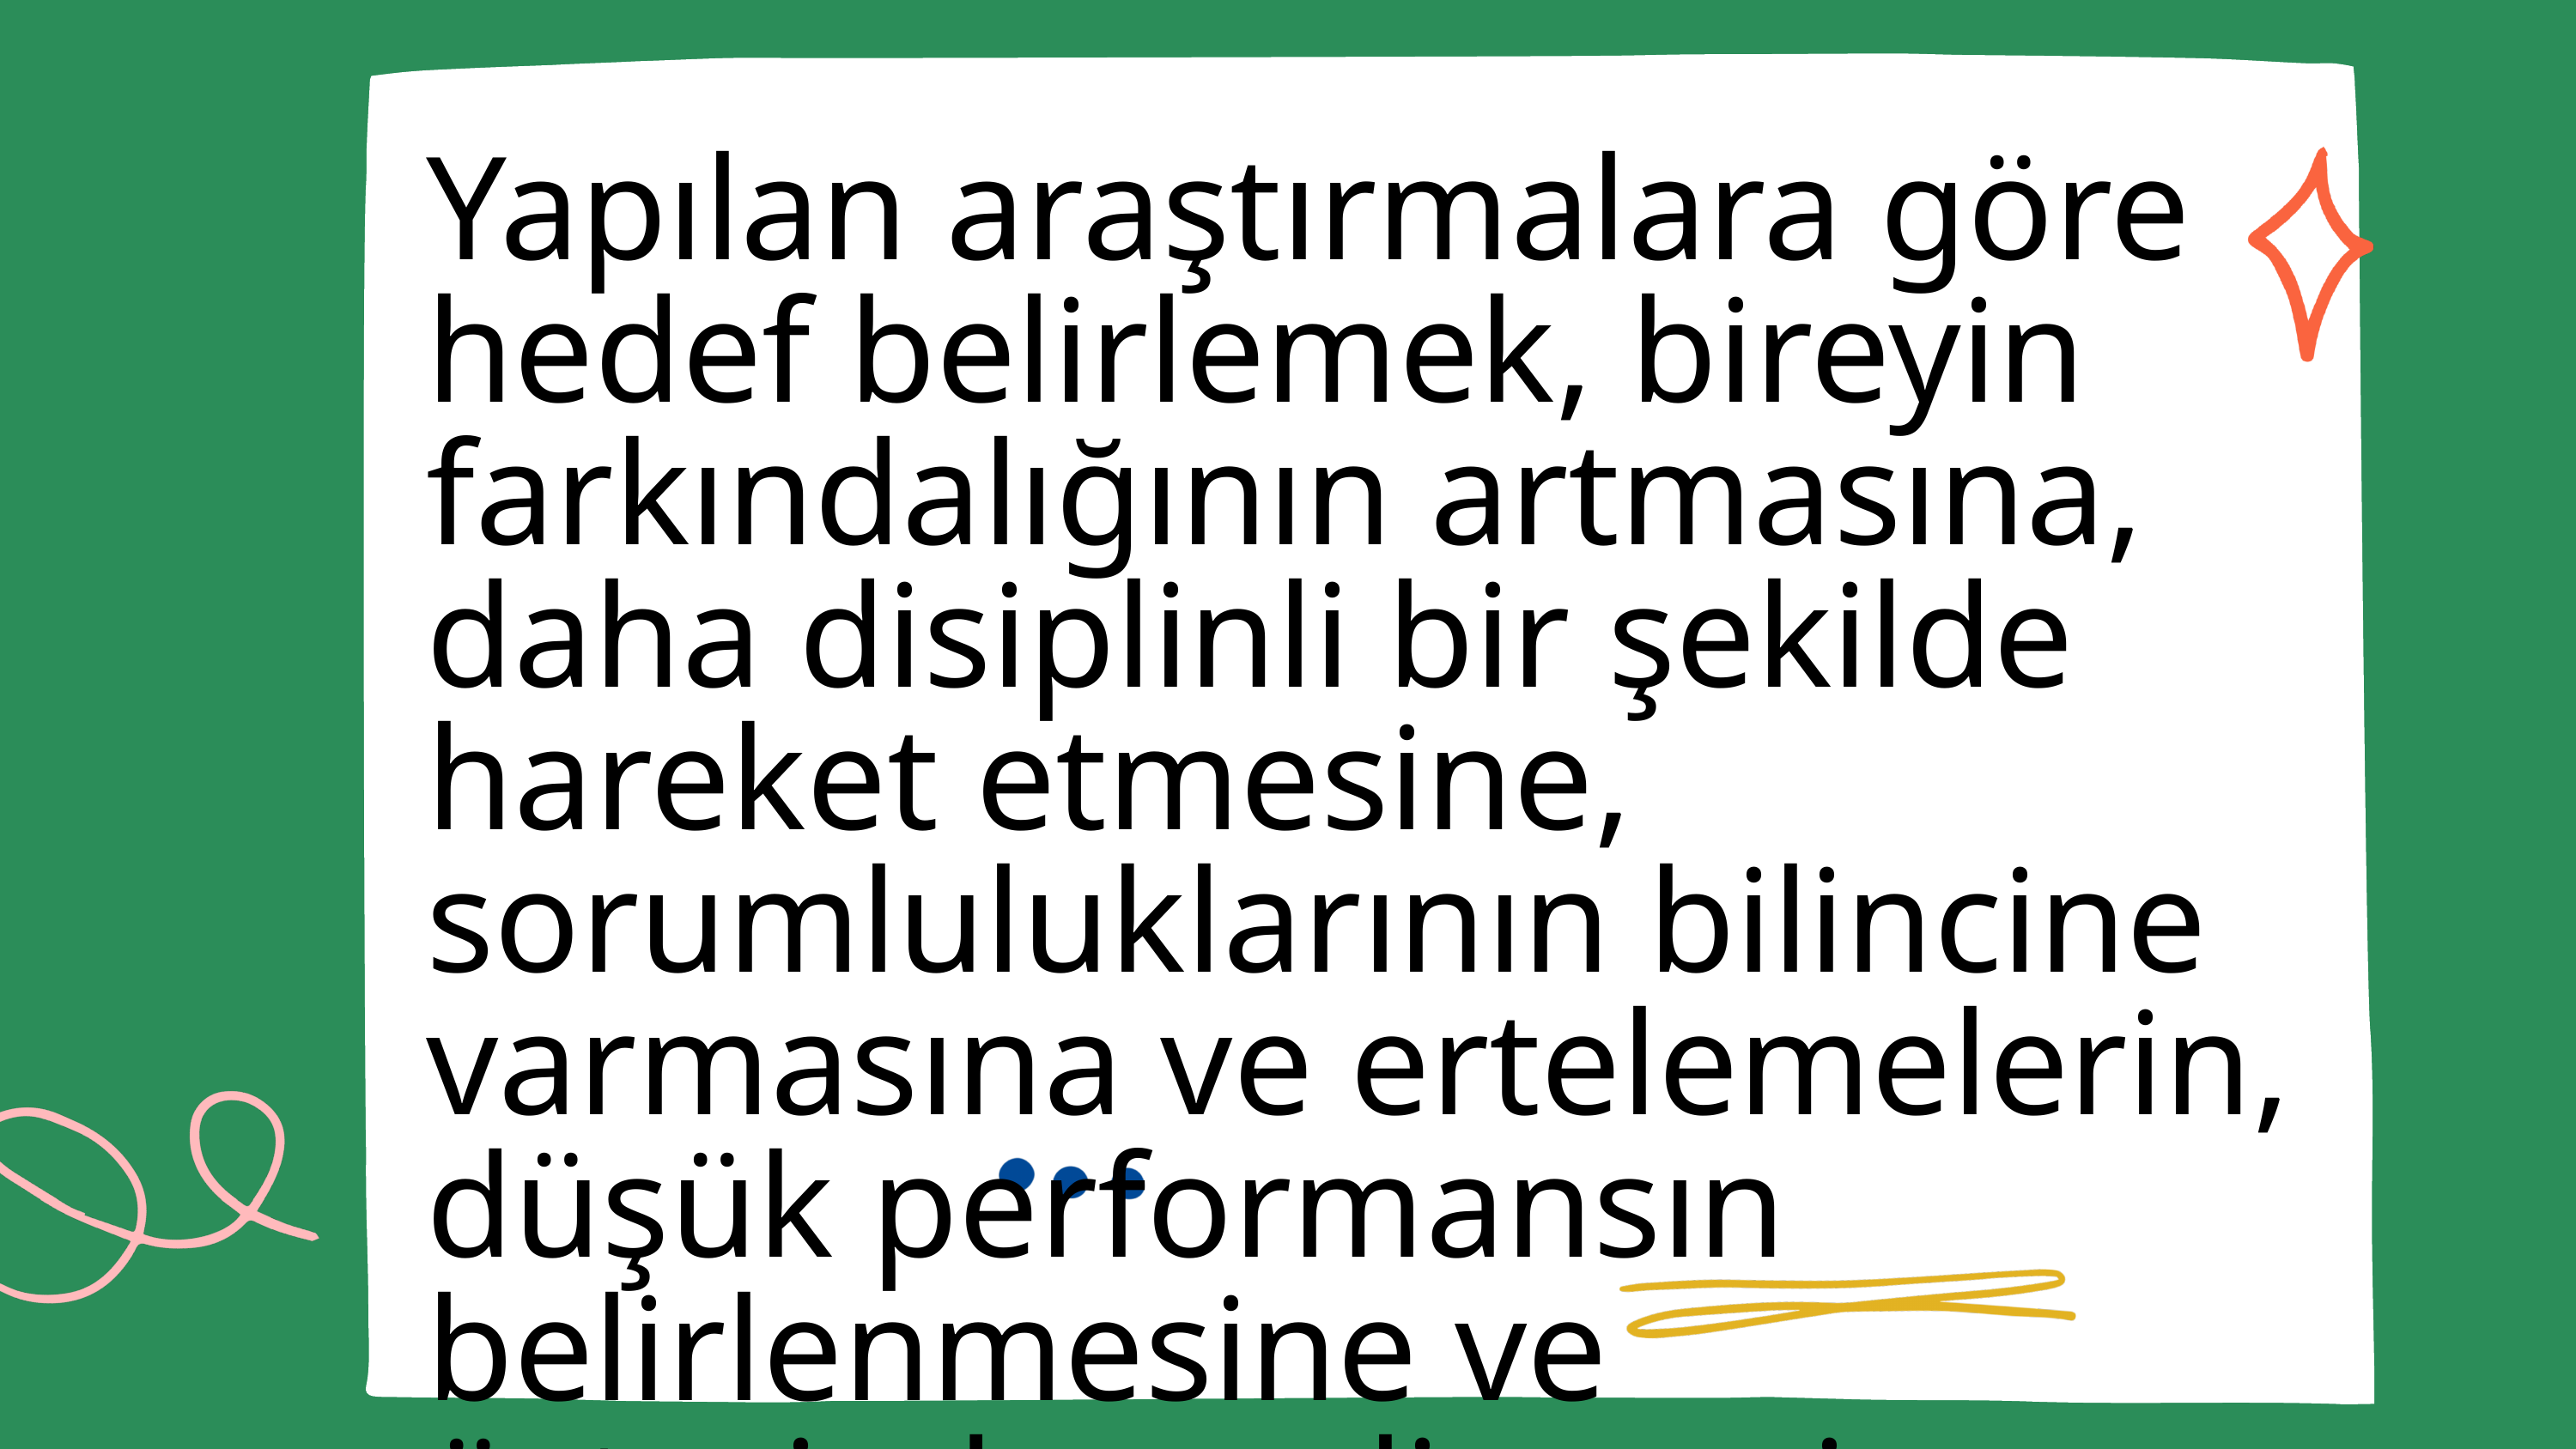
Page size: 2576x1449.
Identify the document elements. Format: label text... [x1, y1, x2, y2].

picture [2245, 144, 2374, 363]
picture [1049, 1102, 1094, 1253]
picture [0, 996, 363, 1405]
text_box Yapılan araştırmalara göre hedef belirlemek, bireyin farkındalığının artmasına, daha disiplinli bir şekilde hareket etmesine, sorumluluklarının bilincine varmasına ve ertelemelerin, düşük performansın belirlenmesine ve üstesinden gelinmesine yardımcı olmaktadır. [426, 1412, 2310, 1449]
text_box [363, 52, 2374, 1405]
picture [1619, 1255, 2076, 1352]
